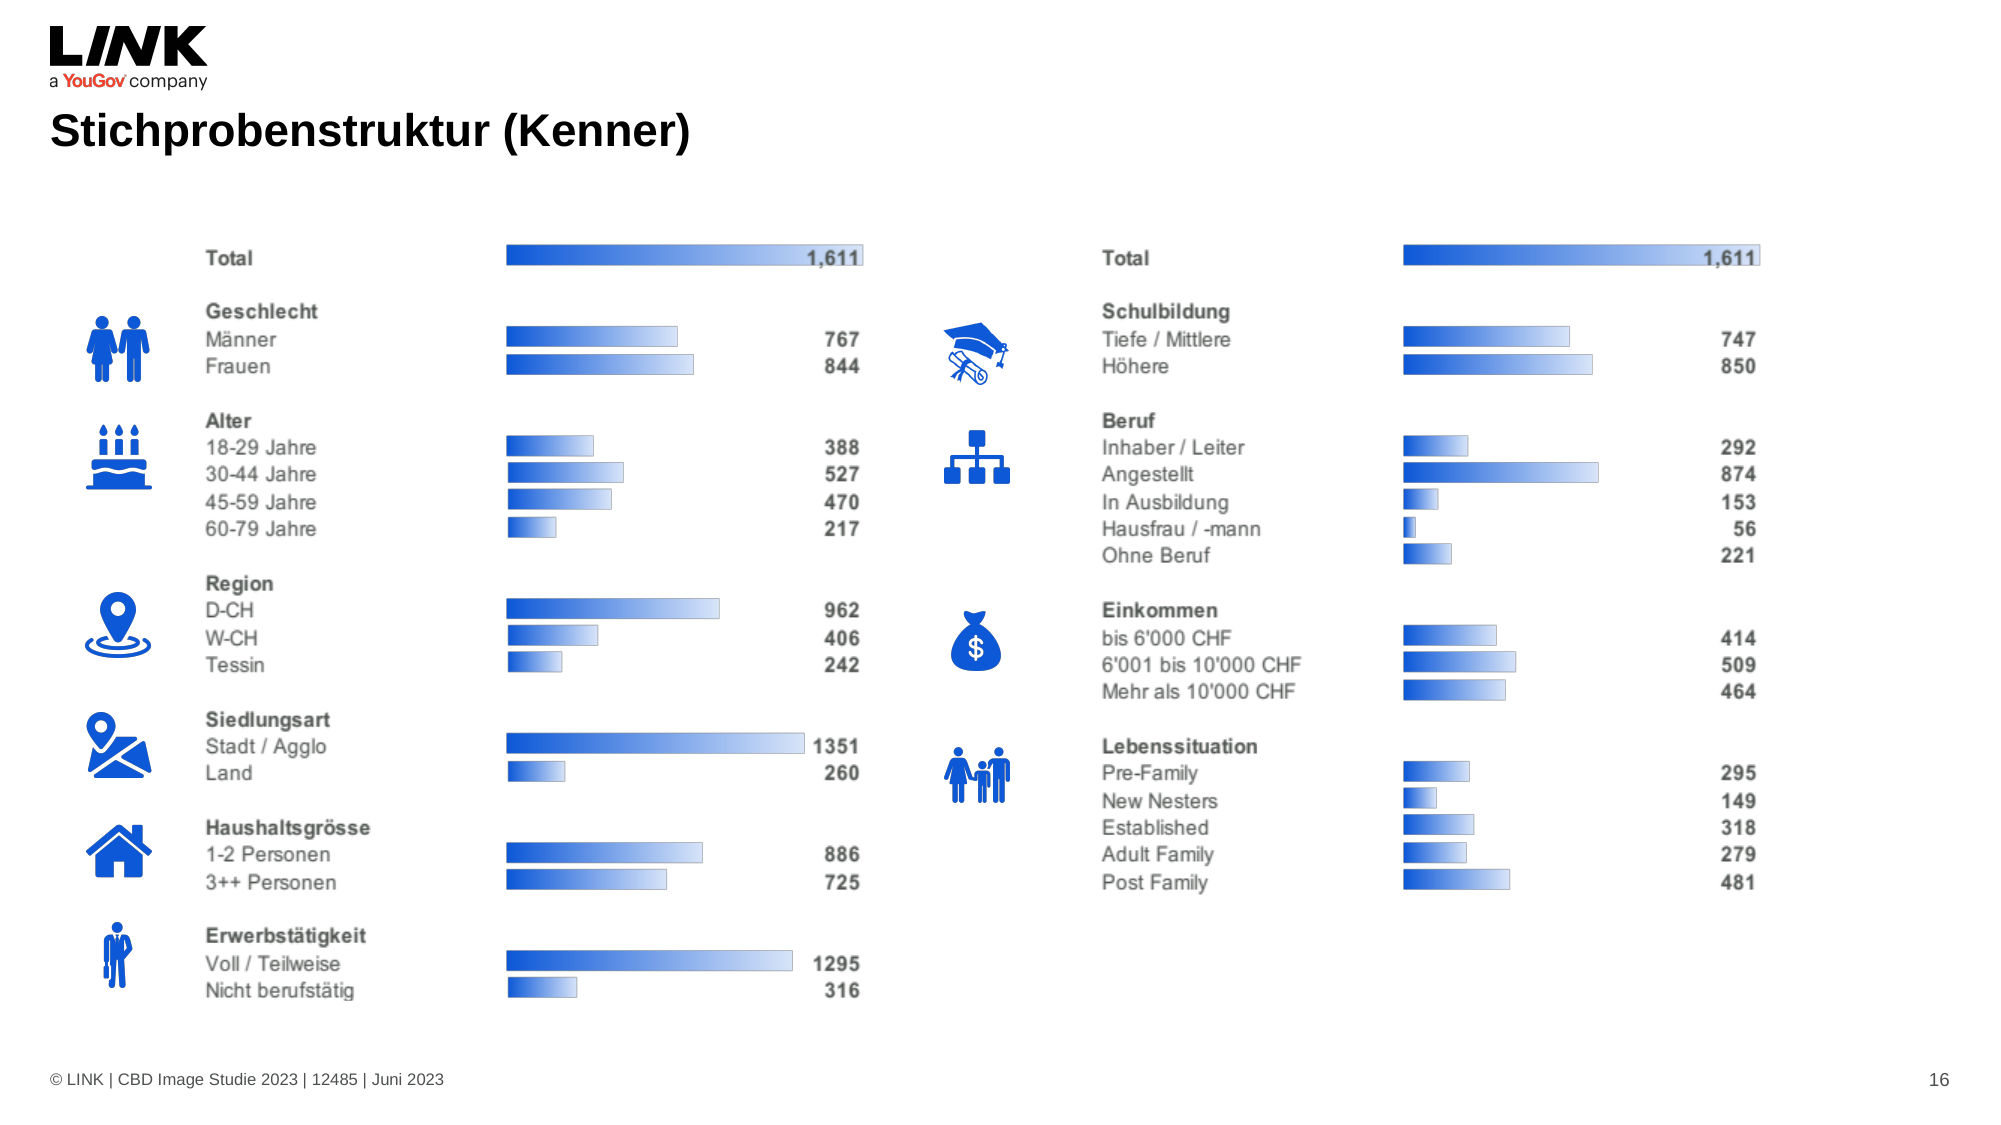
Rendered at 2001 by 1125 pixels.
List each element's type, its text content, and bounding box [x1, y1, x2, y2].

picture [86, 424, 152, 491]
picture [86, 818, 152, 884]
picture [86, 712, 152, 778]
picture [85, 592, 151, 659]
picture [946, 611, 1007, 671]
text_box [97, 242, 1898, 1001]
slide_number 16 [1803, 1064, 1950, 1094]
picture [943, 320, 1009, 387]
footer © LINK | CBD Image Studie 2023 | 12485 | Juni 2023 [50, 1064, 1595, 1094]
picture [944, 424, 1010, 491]
picture [49, 26, 208, 91]
title Stichprobenstruktur (Kenner) [50, 100, 1950, 156]
picture [85, 316, 152, 383]
picture [85, 921, 151, 988]
picture [944, 741, 1010, 808]
